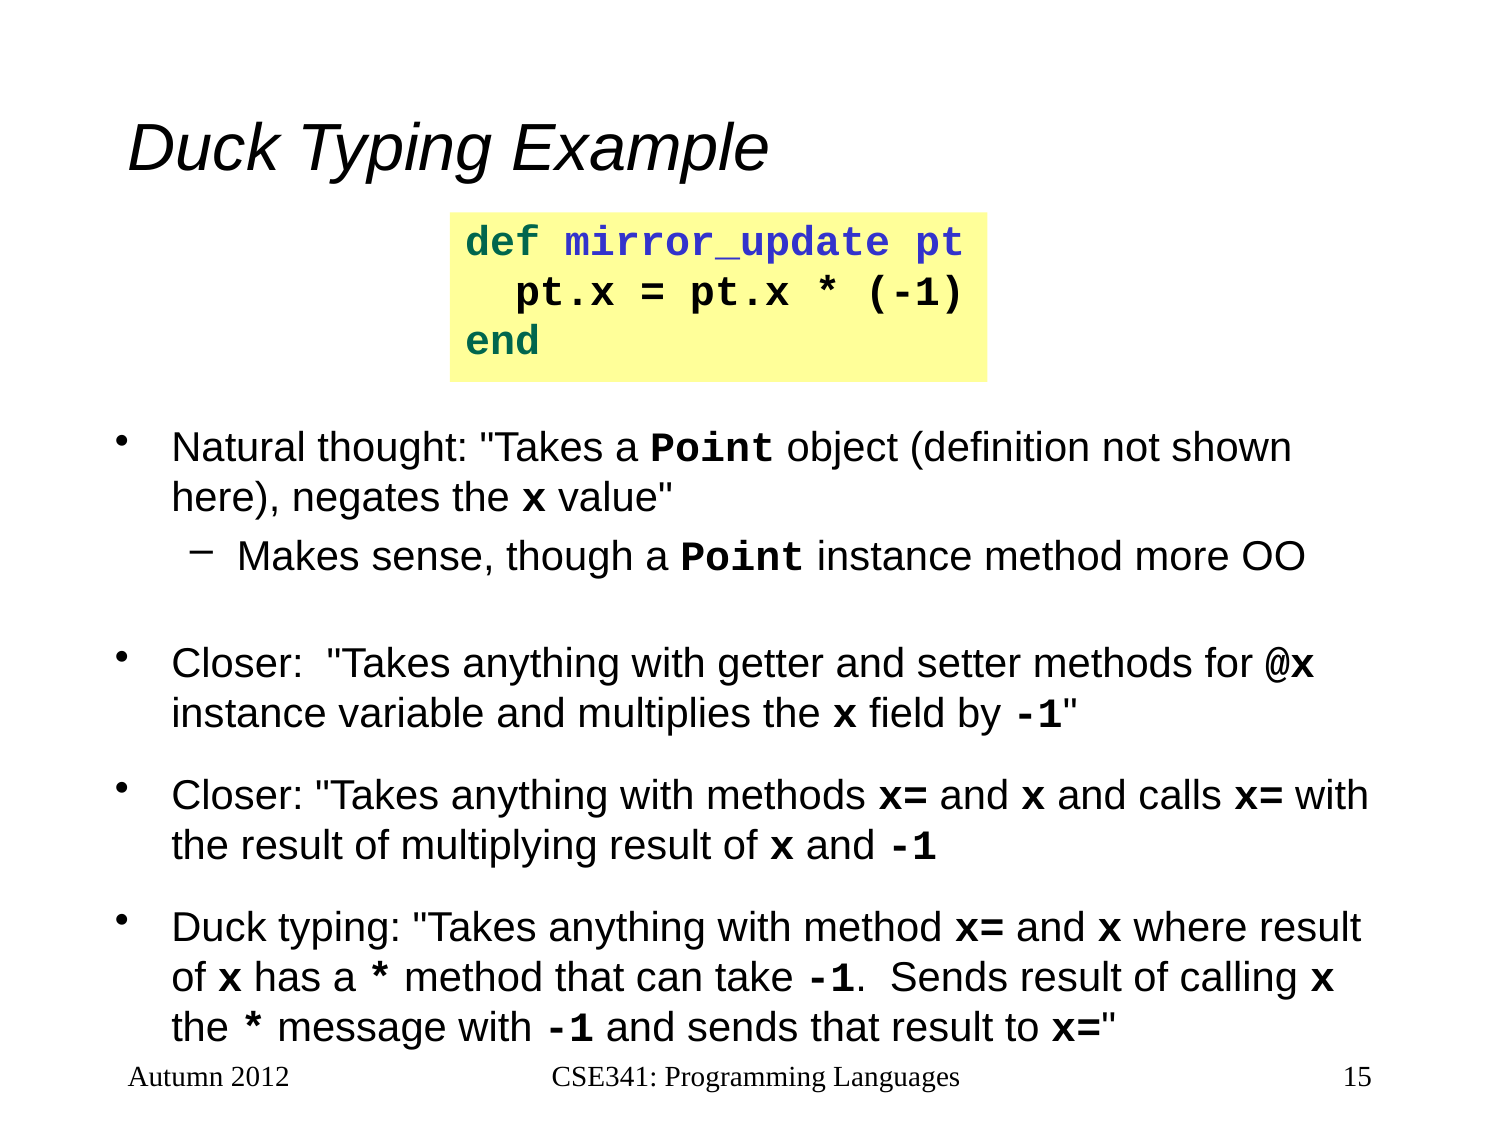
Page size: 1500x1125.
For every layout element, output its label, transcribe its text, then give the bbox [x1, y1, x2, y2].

footer CSE341: Programming Languages [474, 1049, 1038, 1125]
slide_number 15 [1074, 1049, 1388, 1125]
slide_number Autumn 2012 [112, 1049, 426, 1125]
title Duck Typing Example [112, 49, 1388, 238]
list Natural thought: "Takes a Point object (definition not shown here), negates the x value" Makes sense, though a Point instance method more OO Closer: "Takes anything with getter and setter methods for @x instance variable and multiplies the x field by -1" Closer: "Takes anything with methods x= and x and calls x= with the result of multiplying result of x and -1 Duck typing: "Takes anything with method x= and x where result of x has a * method that can take -1. Sends result of calling x the * message with -1 and sends that result to x=" [99, 412, 1401, 1038]
text_box def mirror_update pt pt.x = pt.x * (-1) end [449, 212, 988, 382]
